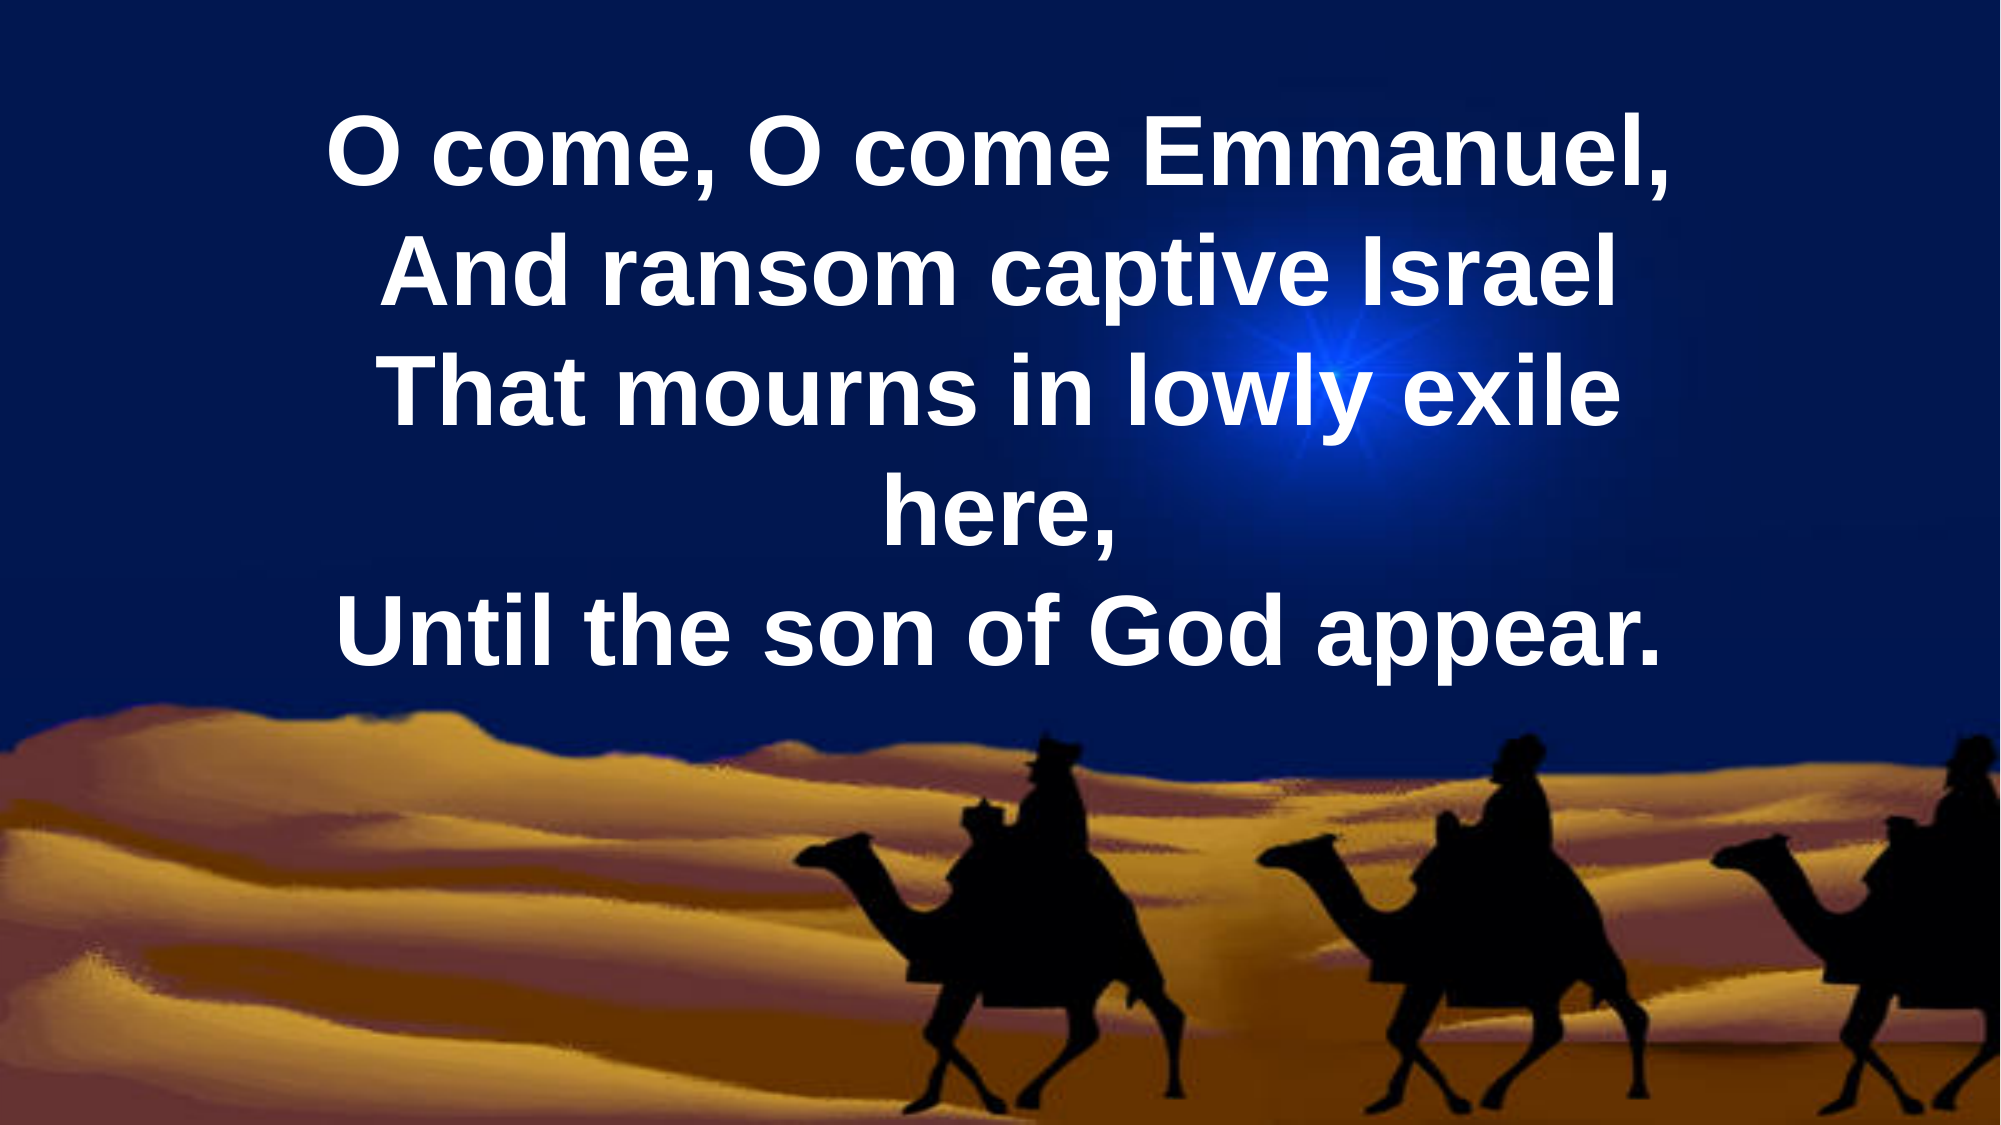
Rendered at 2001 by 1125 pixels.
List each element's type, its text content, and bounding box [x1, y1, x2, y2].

title O come, O come Emmanuel, And ransom captive Israel That mourns in lowly exile here, Until the son of God appear. [249, 45, 1750, 725]
picture [0, 0, 2001, 1125]
